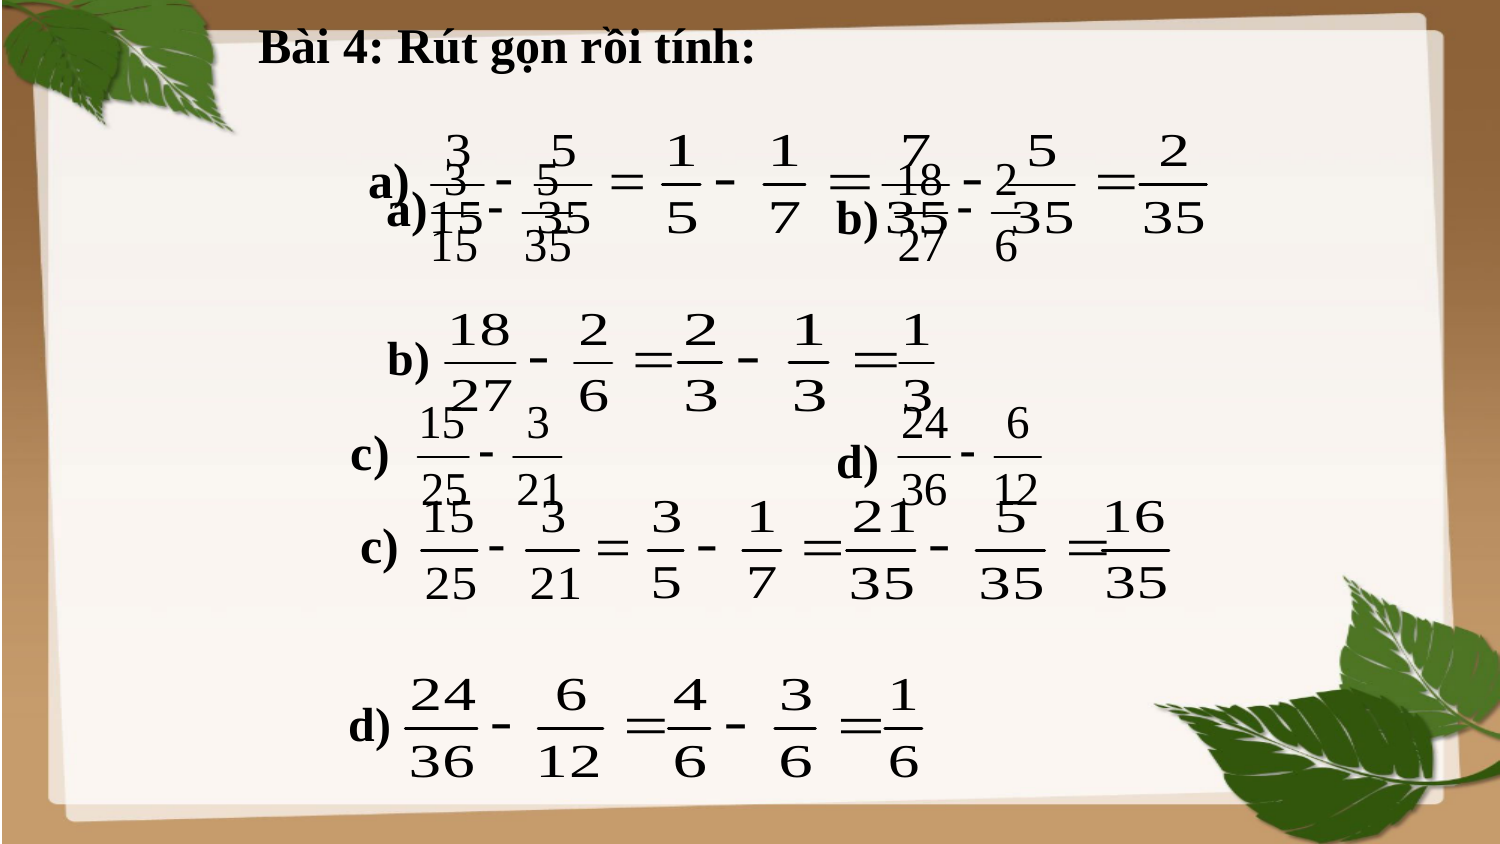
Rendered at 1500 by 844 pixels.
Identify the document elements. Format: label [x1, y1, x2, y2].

text_box [874, 665, 938, 788]
text_box [412, 487, 629, 610]
text_box [423, 244, 582, 272]
text_box [888, 299, 947, 422]
text_box [656, 665, 874, 788]
text_box [835, 487, 1091, 610]
text_box [421, 121, 647, 244]
text_box [637, 487, 835, 610]
text_box [1091, 487, 1182, 610]
text_box [666, 299, 888, 422]
text_box [871, 121, 1128, 244]
picture [2, 0, 1500, 844]
text_box [1128, 121, 1219, 244]
text_box [886, 244, 1029, 272]
text_box [394, 665, 656, 788]
text_box [409, 393, 571, 516]
text_box [890, 393, 1052, 487]
text_box [650, 121, 871, 244]
text_box [434, 299, 666, 422]
